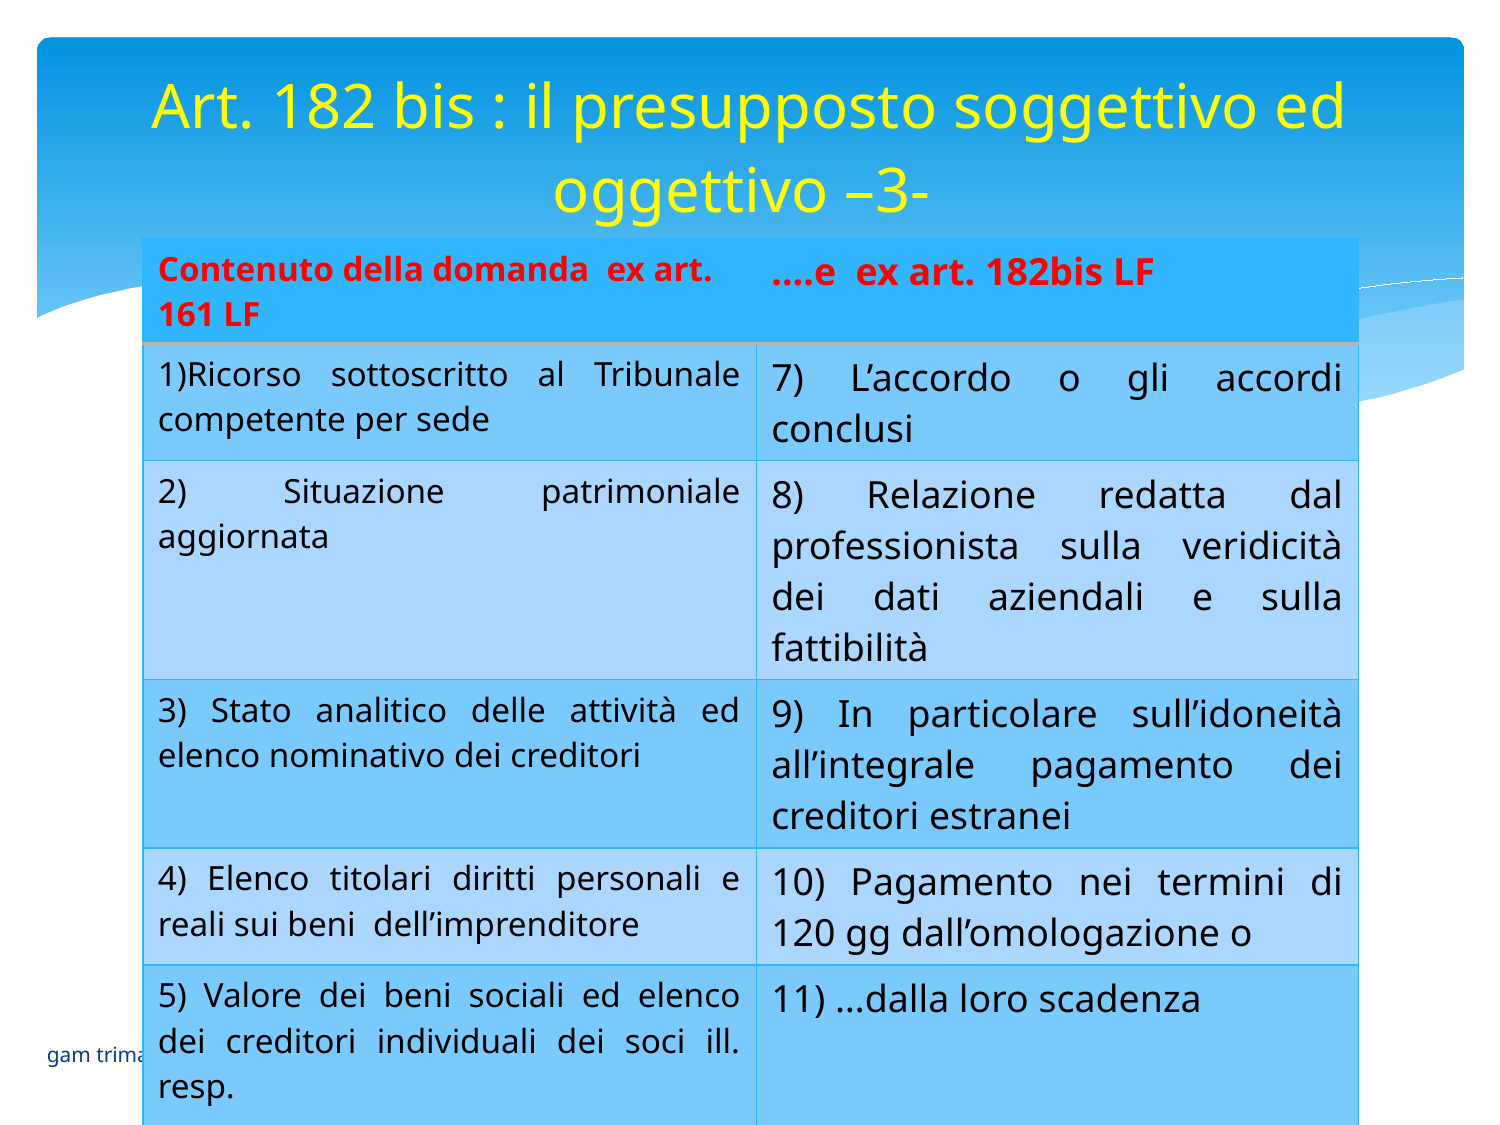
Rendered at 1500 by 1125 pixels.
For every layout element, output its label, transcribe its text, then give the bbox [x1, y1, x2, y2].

footer gam trimarchi [31, 1025, 653, 1086]
title Art. 182 bis : il presupposto soggettivo ed oggettivo –3- [75, 55, 1425, 238]
table_cell 7) L’accordo o gli accordi conclusi [757, 345, 1358, 460]
table_header ….e ex art. 182bis LF [757, 239, 1358, 342]
table_cell 5) Valore dei beni sociali ed elenco dei creditori individuali dei soci ill. resp. [144, 966, 756, 1125]
table_cell 4) Elenco titolari diritti personali e reali sui beni dell’imprenditore [144, 849, 756, 964]
table_cell 2) Situazione patrimoniale aggiornata [144, 461, 756, 679]
table_cell 3) Stato analitico delle attività ed elenco nominativo dei creditori [144, 680, 756, 847]
table_cell 10) Pagamento nei termini di 120 gg dall’omologazione o [757, 849, 1358, 964]
slide_number 12 [654, 1025, 846, 1086]
table_header Contenuto della domanda ex art. 161 LF [144, 239, 756, 342]
table_cell 8) Relazione redatta dal professionista sulla veridicità dei dati aziendali e sulla fattibilità [757, 461, 1358, 679]
table_cell 11) …dalla loro scadenza [757, 966, 1358, 1125]
table_cell 9) In particolare sull’idoneità all’integrale pagamento dei creditori estranei [757, 680, 1358, 847]
table_cell 1)Ricorso sottoscritto al Tribunale competente per sede [144, 345, 756, 460]
